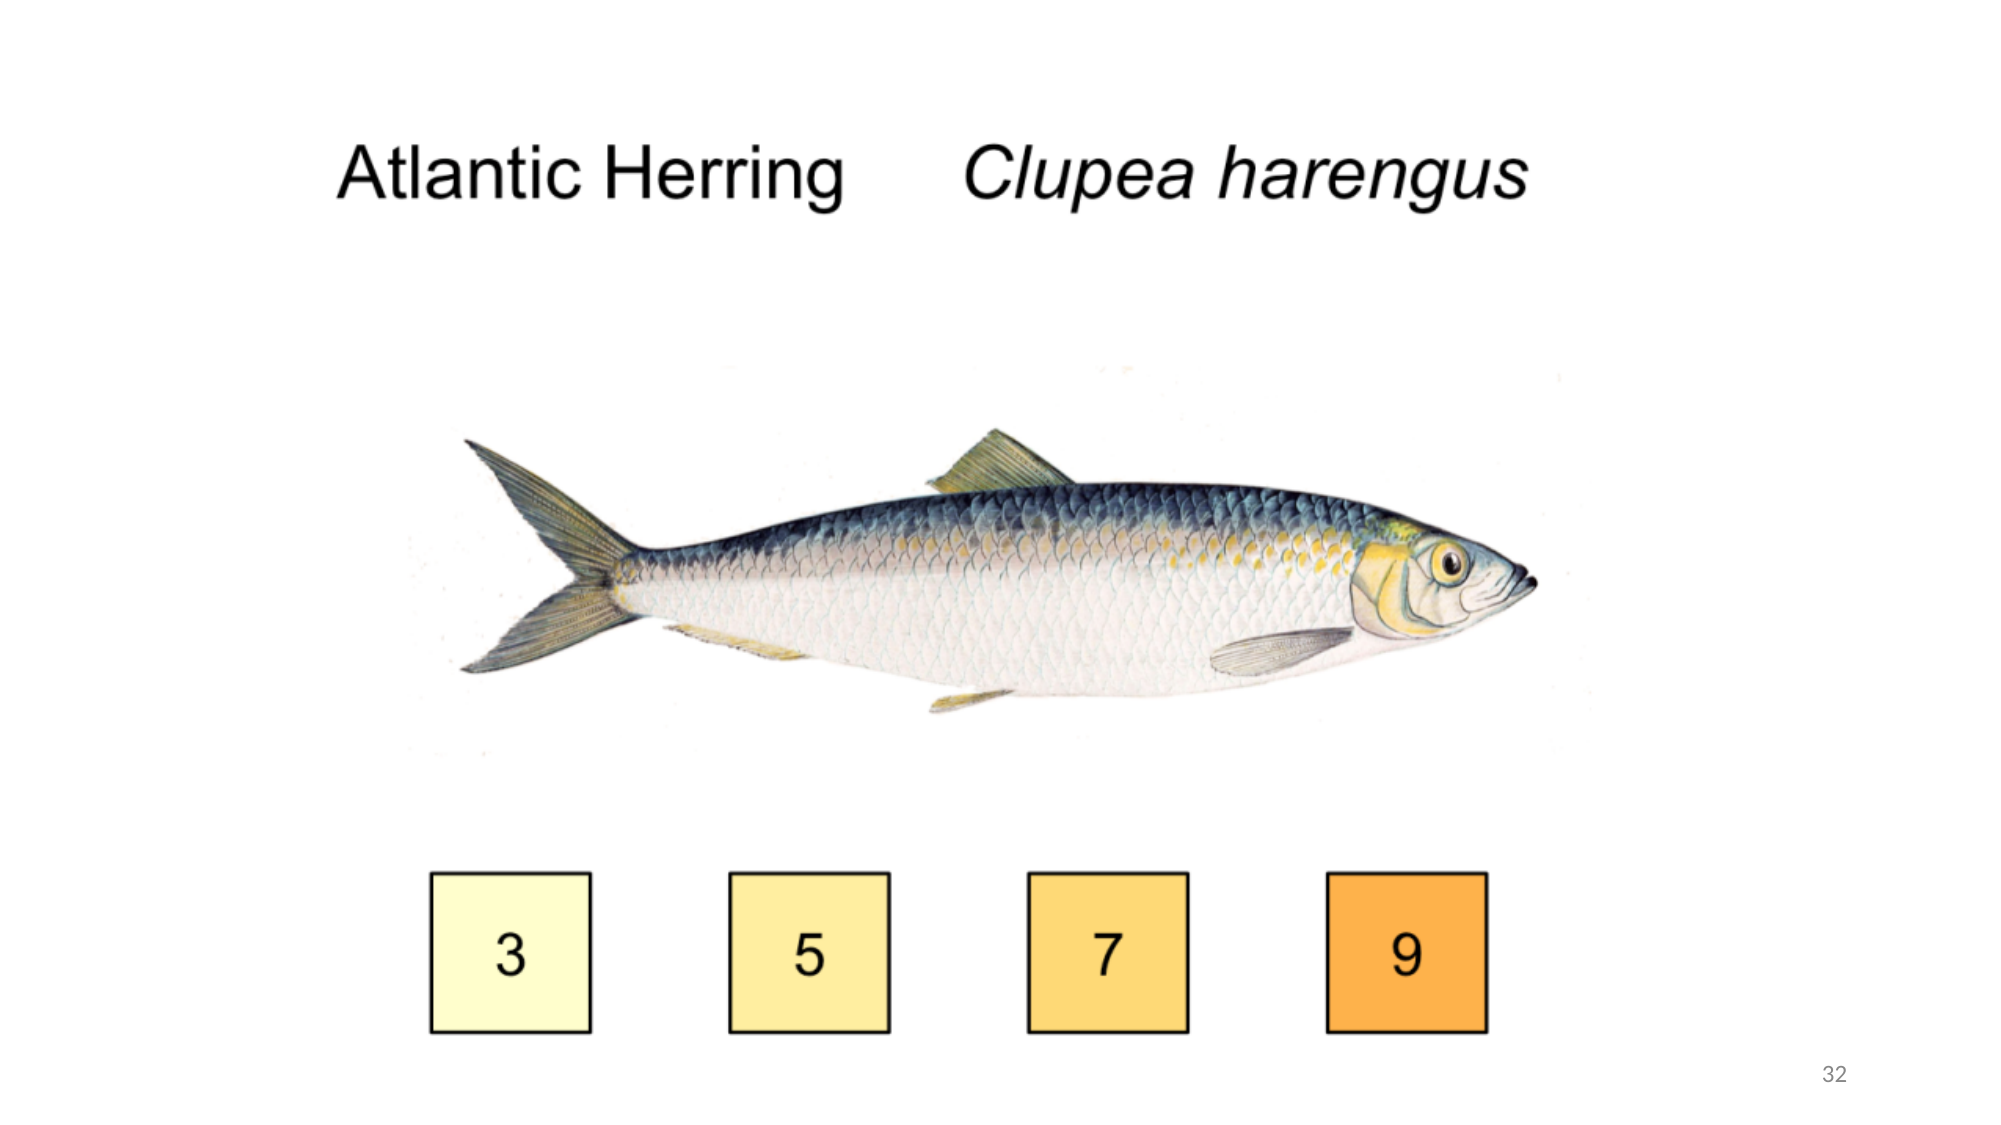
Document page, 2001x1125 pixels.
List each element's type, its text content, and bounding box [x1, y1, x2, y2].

picture [283, 24, 1717, 1101]
slide_number 32 [1721, 1042, 1863, 1103]
